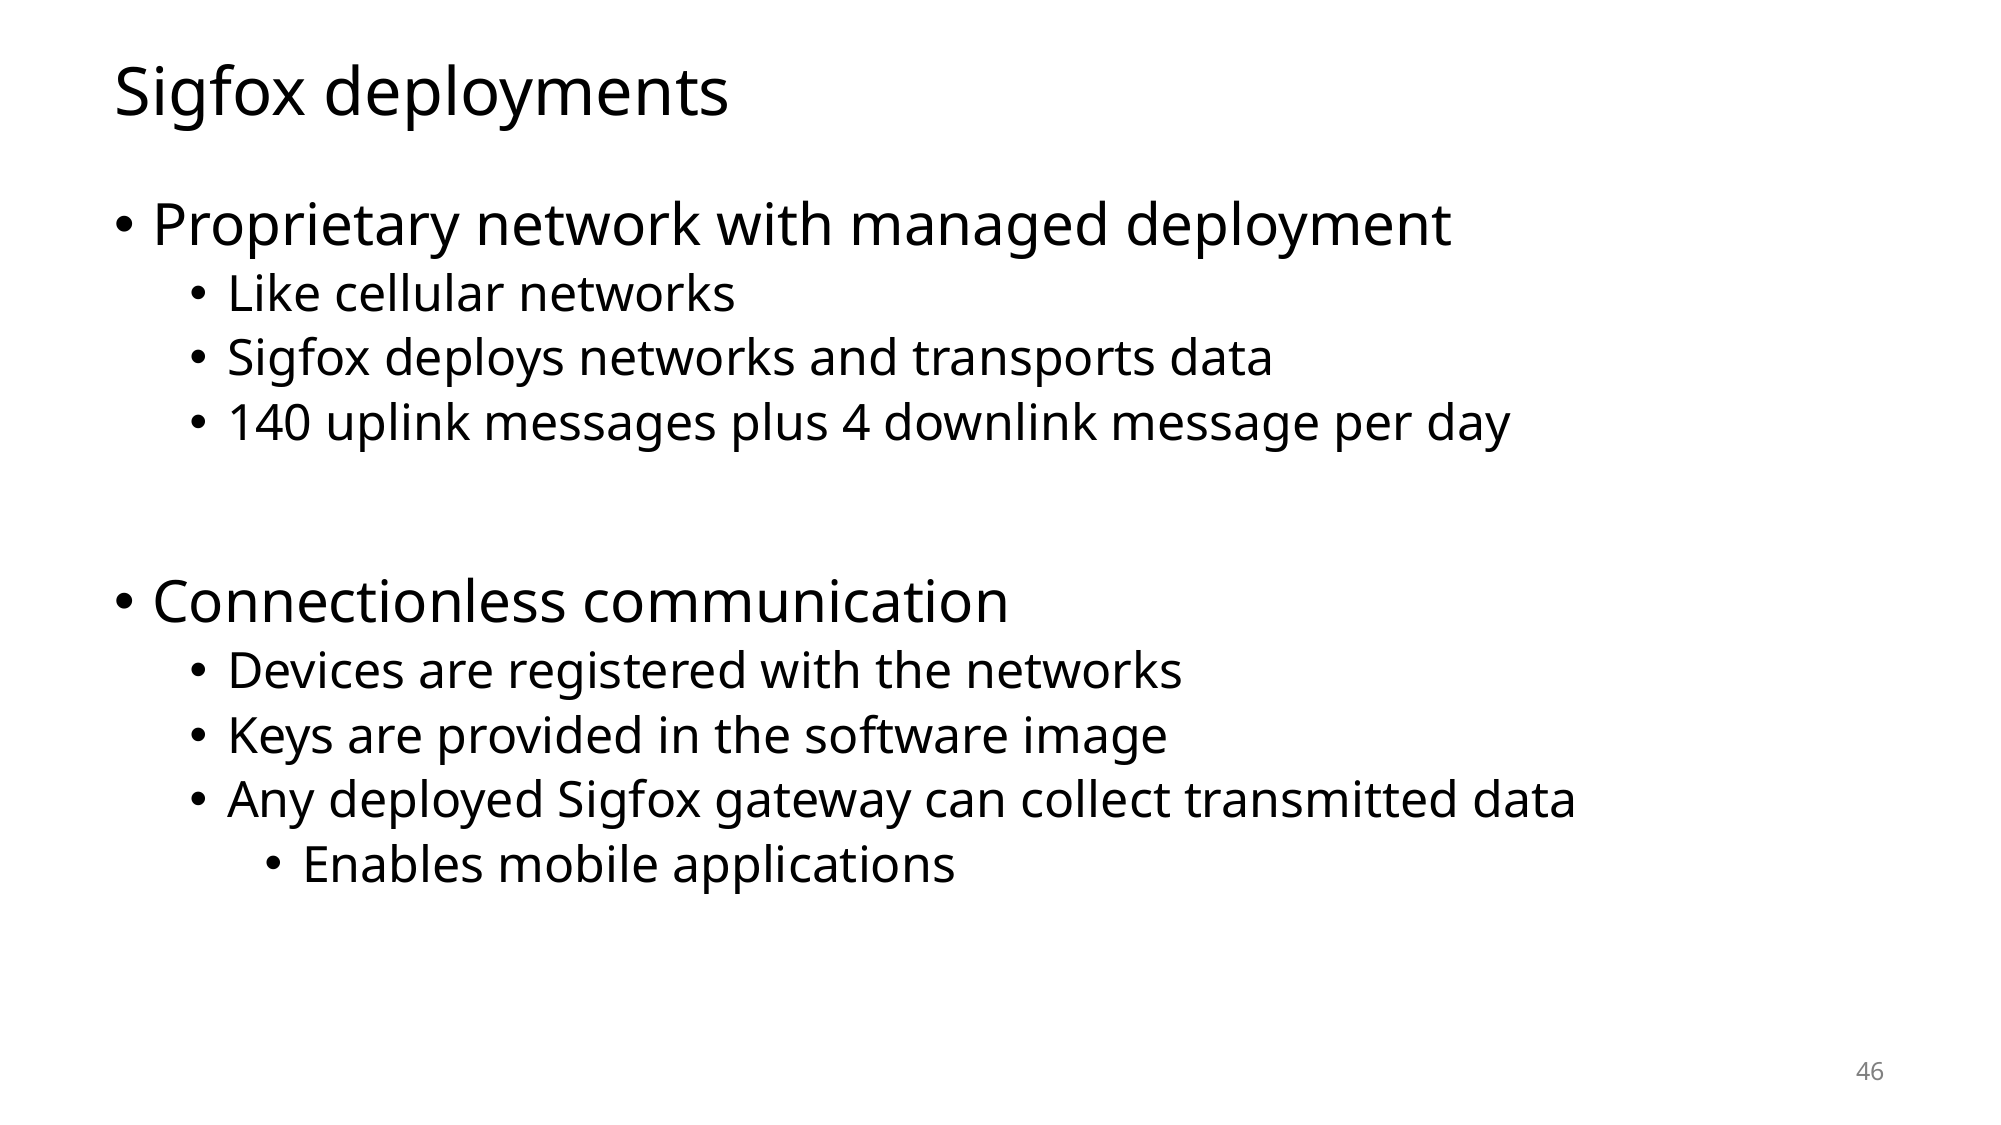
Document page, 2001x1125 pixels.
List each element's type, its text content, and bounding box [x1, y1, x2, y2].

list Proprietary network with managed deployment Like cellular networks Sigfox deploys networks and transports data 140 uplink messages plus 4 downlink message per day Connectionless communication Devices are registered with the networks Keys are provided in the software image Any deployed Sigfox gateway can collect transmitted data Enables mobile applications [99, 187, 1900, 1013]
slide_number 46 [1749, 1042, 1900, 1103]
title Sigfox deployments [99, 37, 1900, 150]
